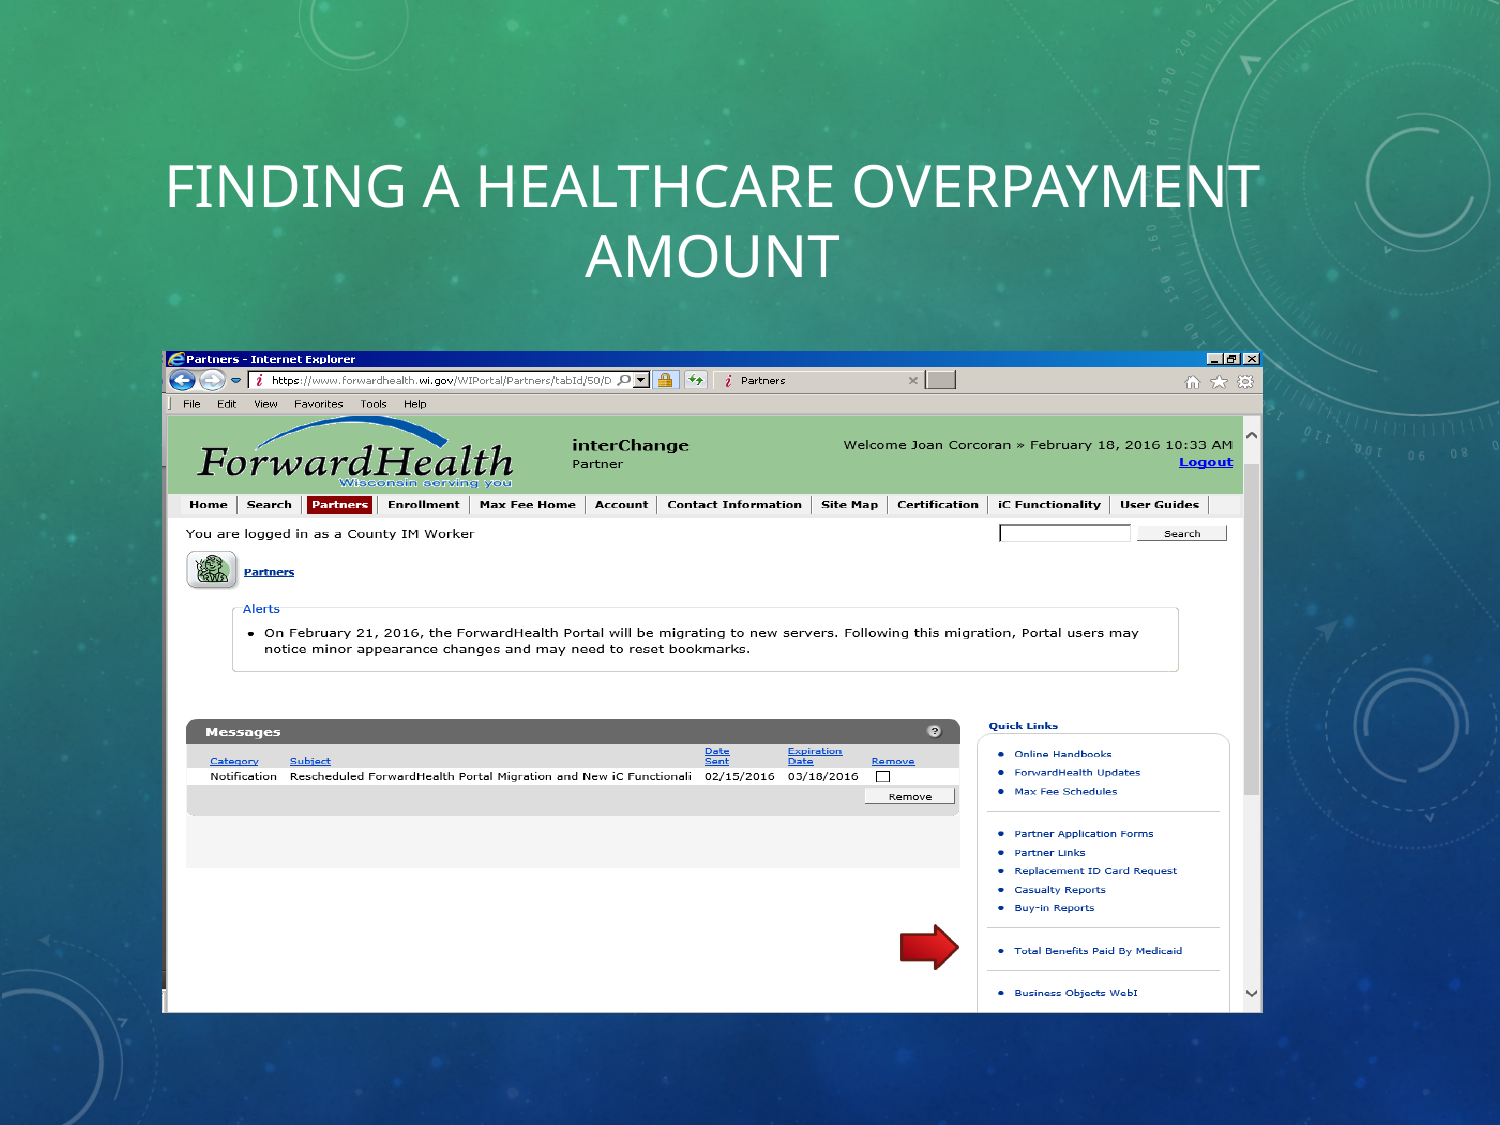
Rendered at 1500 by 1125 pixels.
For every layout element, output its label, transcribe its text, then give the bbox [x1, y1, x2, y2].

title Finding A Healthcare Overpayment Amount [75, 99, 1350, 339]
picture [0, 0, 1500, 1125]
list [162, 350, 1263, 1013]
